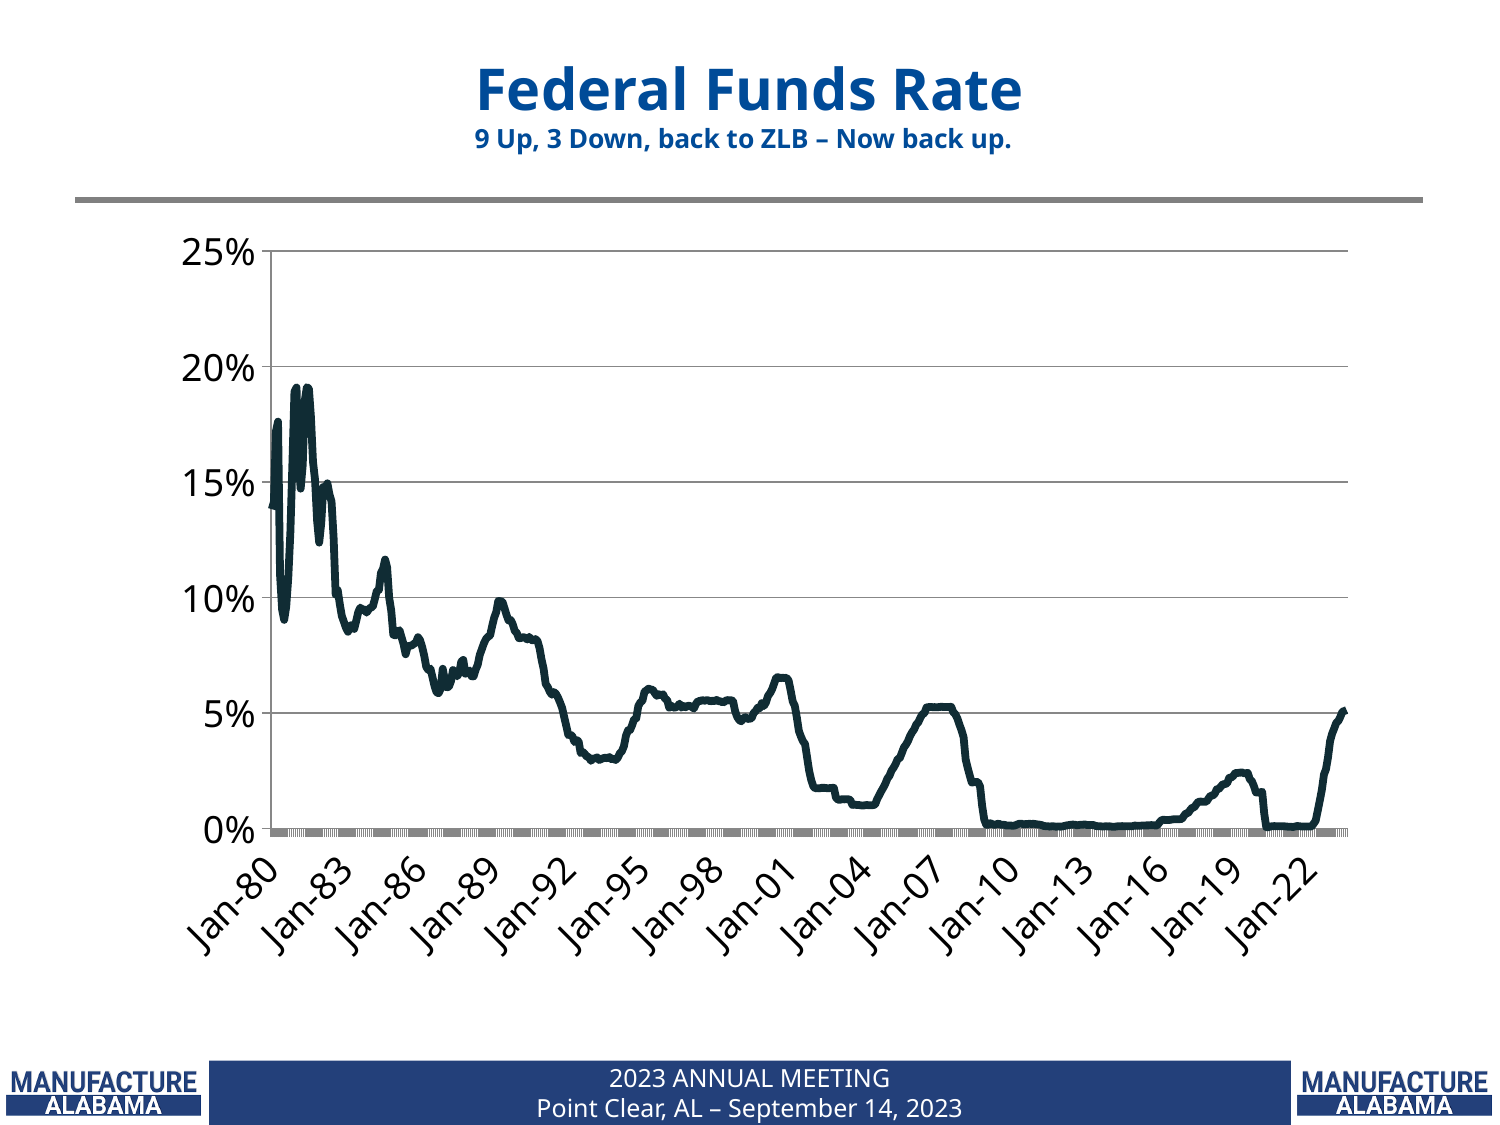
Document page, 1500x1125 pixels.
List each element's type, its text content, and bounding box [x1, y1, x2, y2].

title Federal Funds Rate 9 Up, 3 Down, back to ZLB – Now back up. [75, 45, 1425, 175]
picture [1291, 1060, 1500, 1125]
chart [159, 224, 1369, 1026]
picture [0, 1060, 209, 1125]
